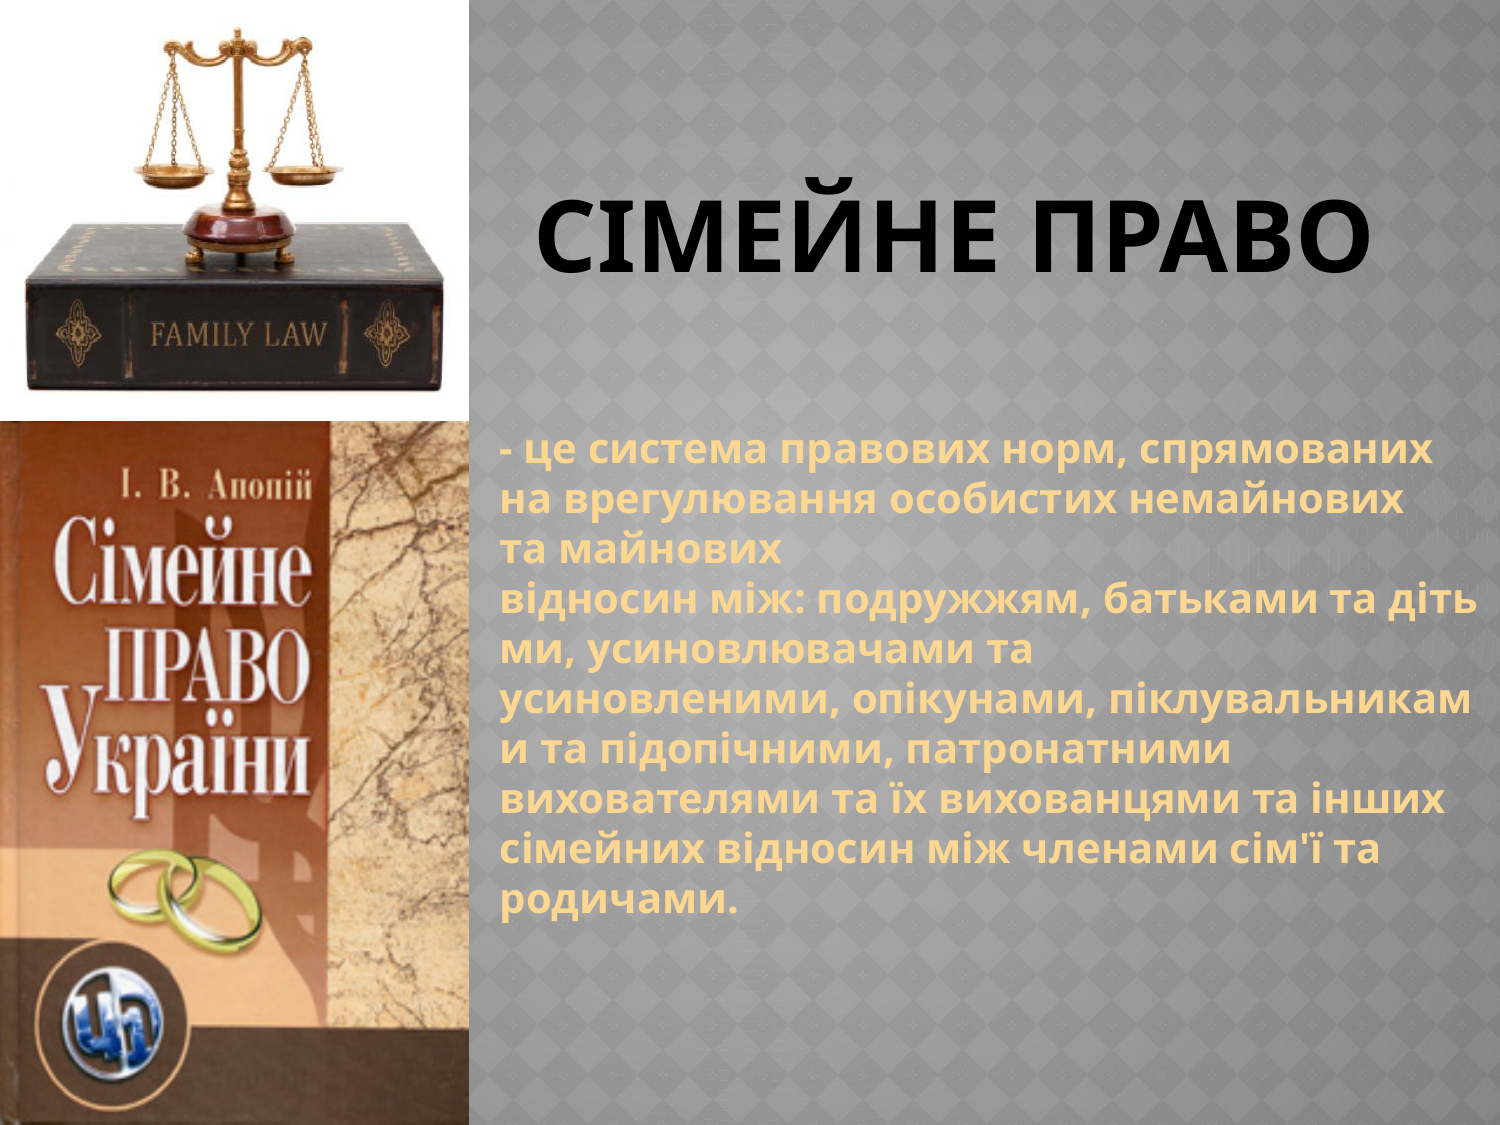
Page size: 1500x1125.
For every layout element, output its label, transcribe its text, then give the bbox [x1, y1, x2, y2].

picture [0, 0, 470, 1125]
subtitle - це система правових норм, спрямованих на врегулювання особистих немайнових та майнових відносин між: подружжям, батьками та дітьми, усиновлювачами та усиновленими, опікунами, піклувальниками та підопічними, патронатними вихователями та їх вихованцями та інших сімейних відносин між членами сім'ї та родичами. [492, 421, 1500, 1032]
title Сімейне право [503, 117, 1383, 293]
